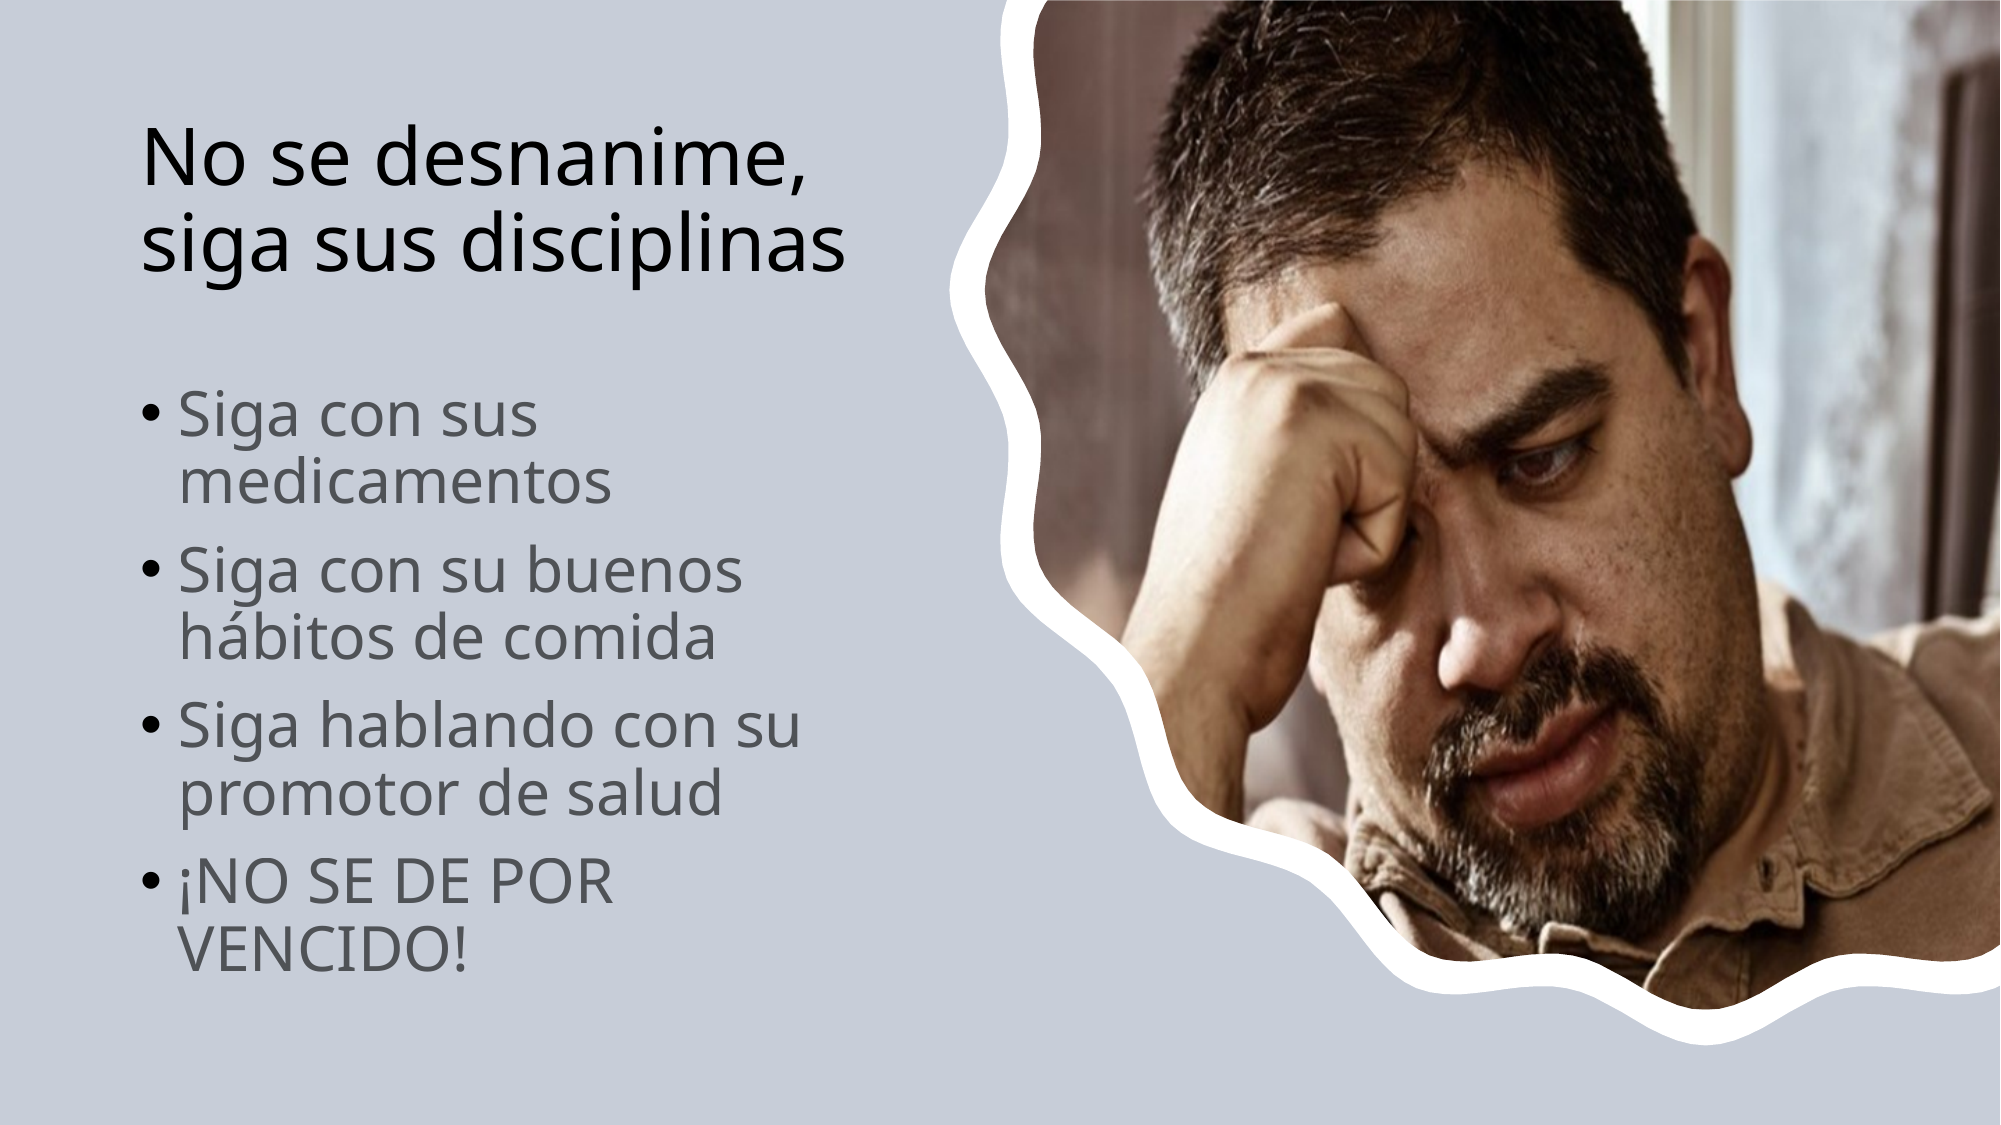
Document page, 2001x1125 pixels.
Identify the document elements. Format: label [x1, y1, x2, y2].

picture [984, 0, 2000, 1011]
text_box [0, 0, 2000, 1125]
